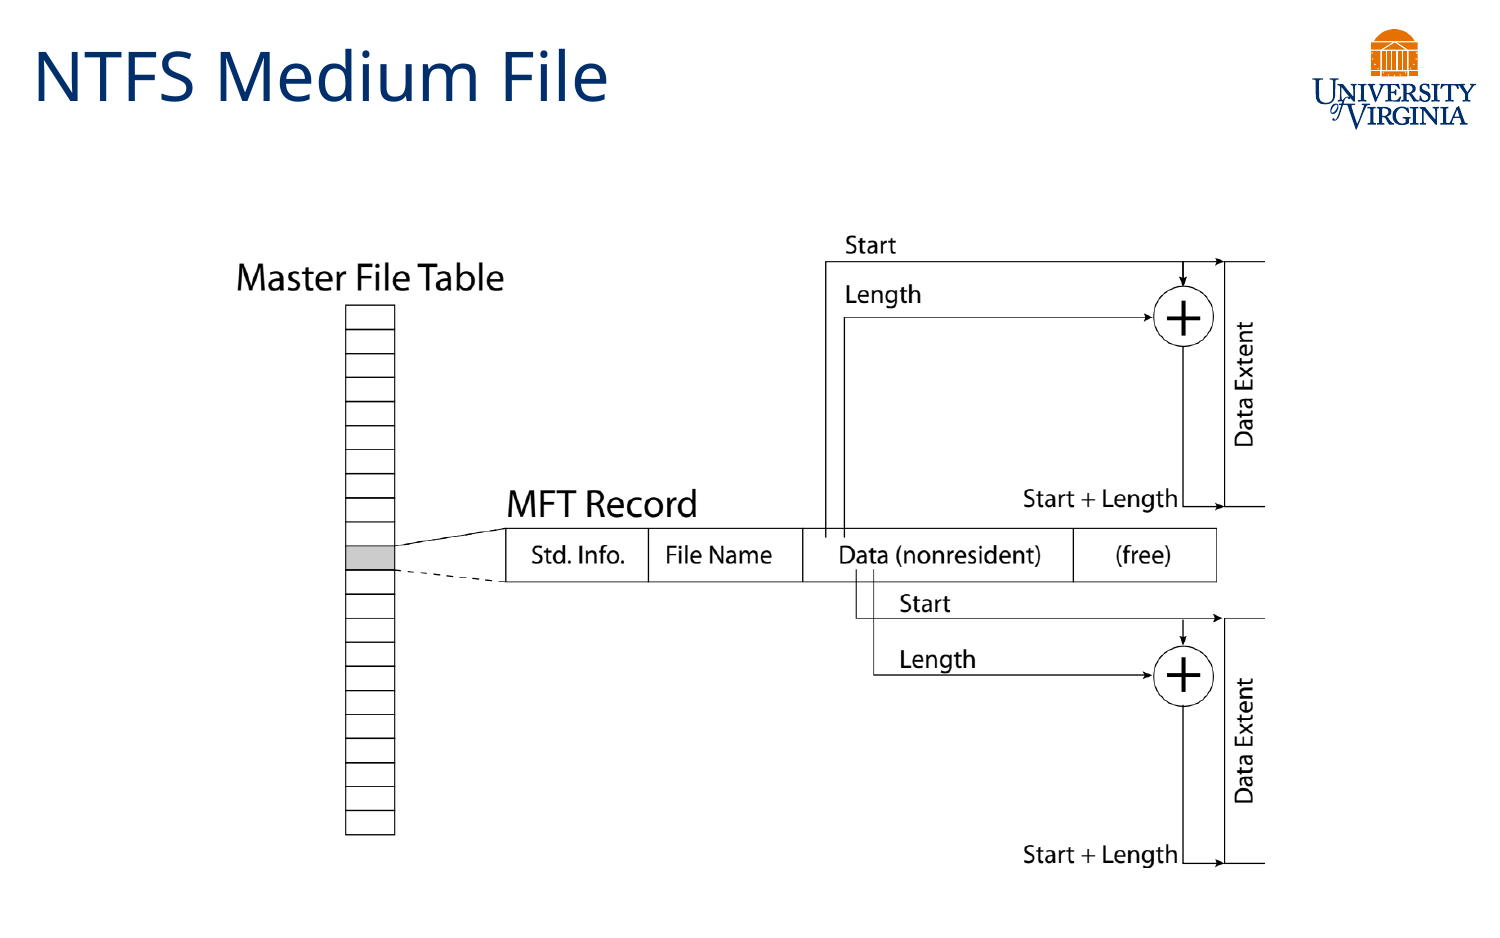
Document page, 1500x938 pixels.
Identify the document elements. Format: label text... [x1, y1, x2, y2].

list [173, 231, 1327, 868]
title NTFS Medium File [17, 14, 1297, 145]
